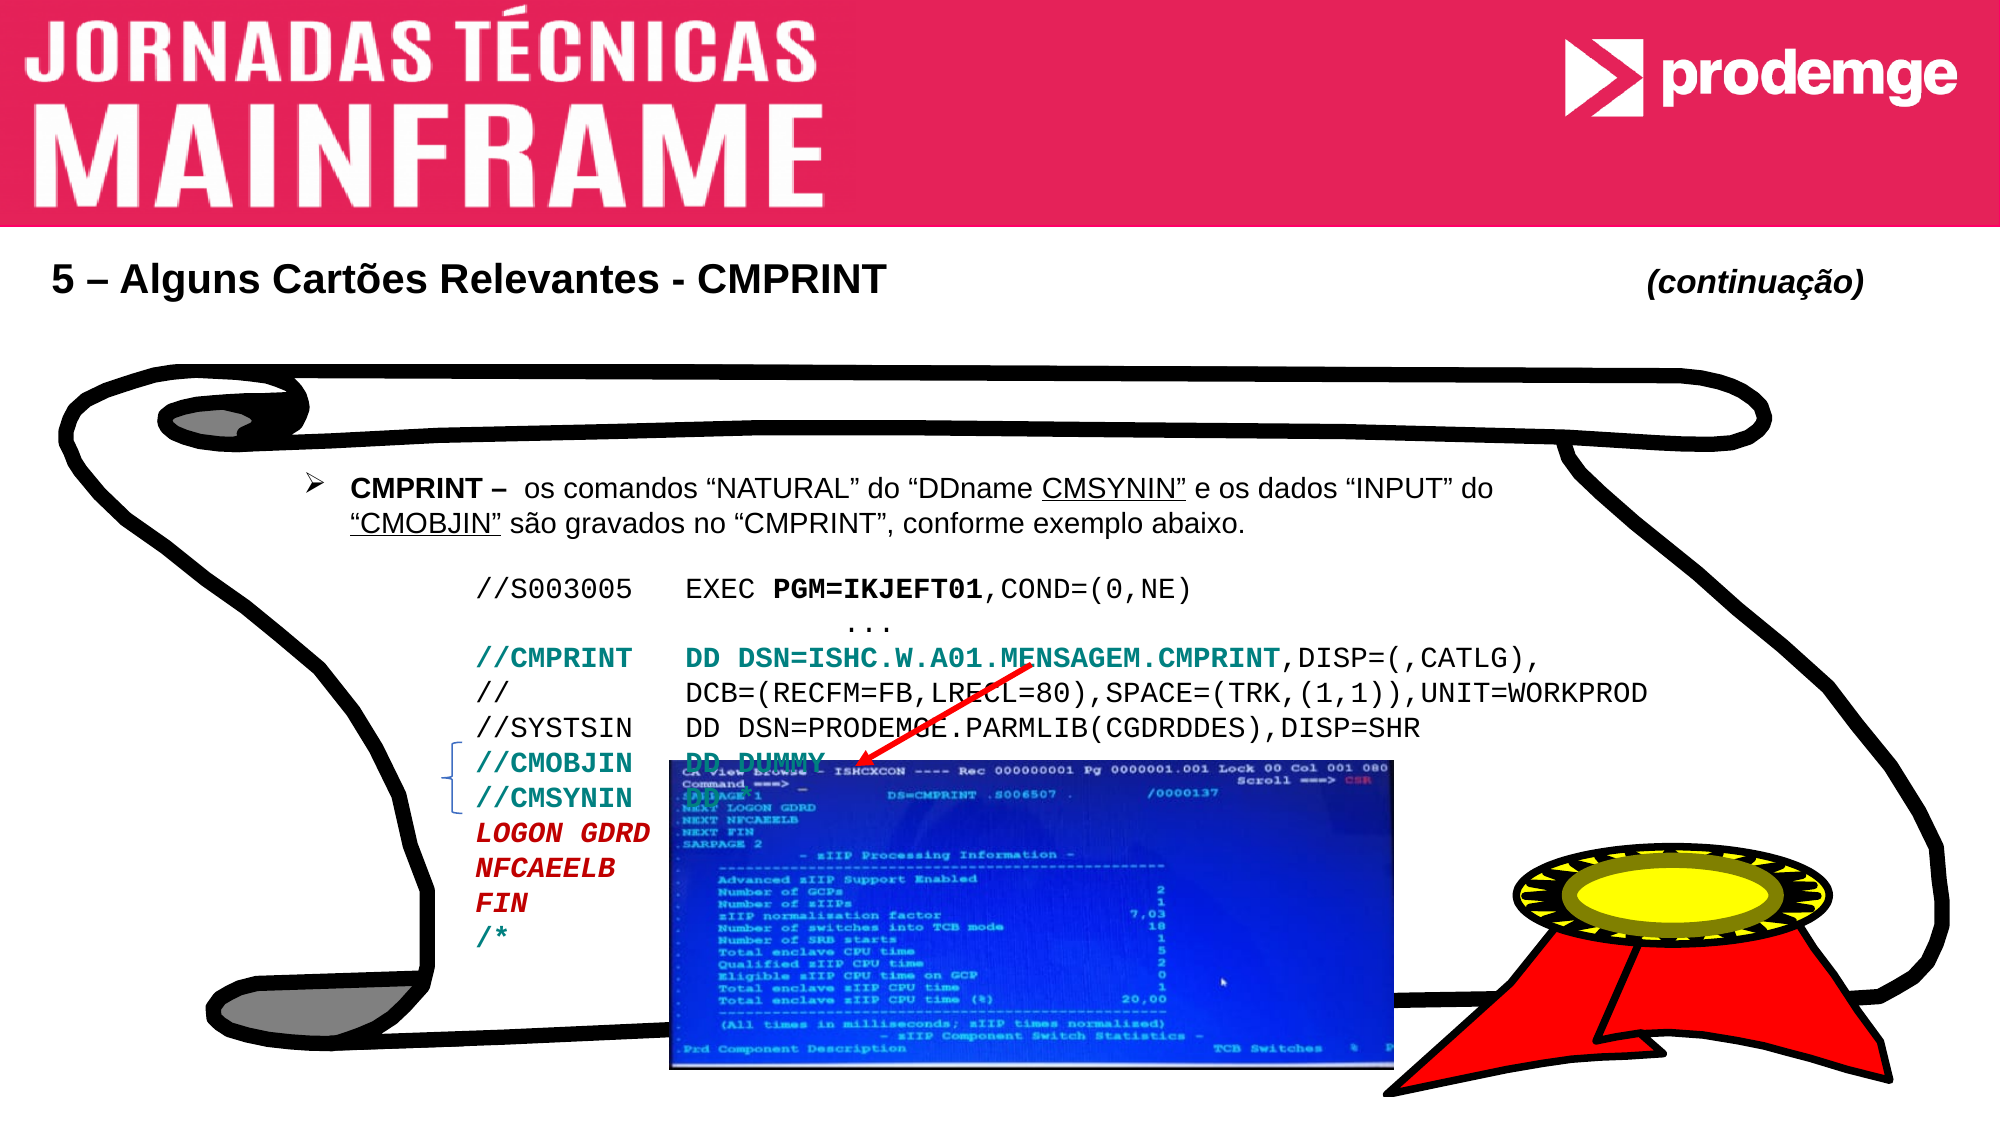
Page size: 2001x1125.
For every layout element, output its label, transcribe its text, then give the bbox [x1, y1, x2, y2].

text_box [854, 664, 1032, 767]
picture [0, 1, 856, 214]
text_box 5 – Alguns Cartões Relevantes - CMPRINT (continuação) [36, 244, 1930, 310]
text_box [53, 363, 1960, 1097]
picture [669, 760, 1394, 1070]
picture [1562, 34, 1960, 120]
text_box [0, 0, 2000, 226]
